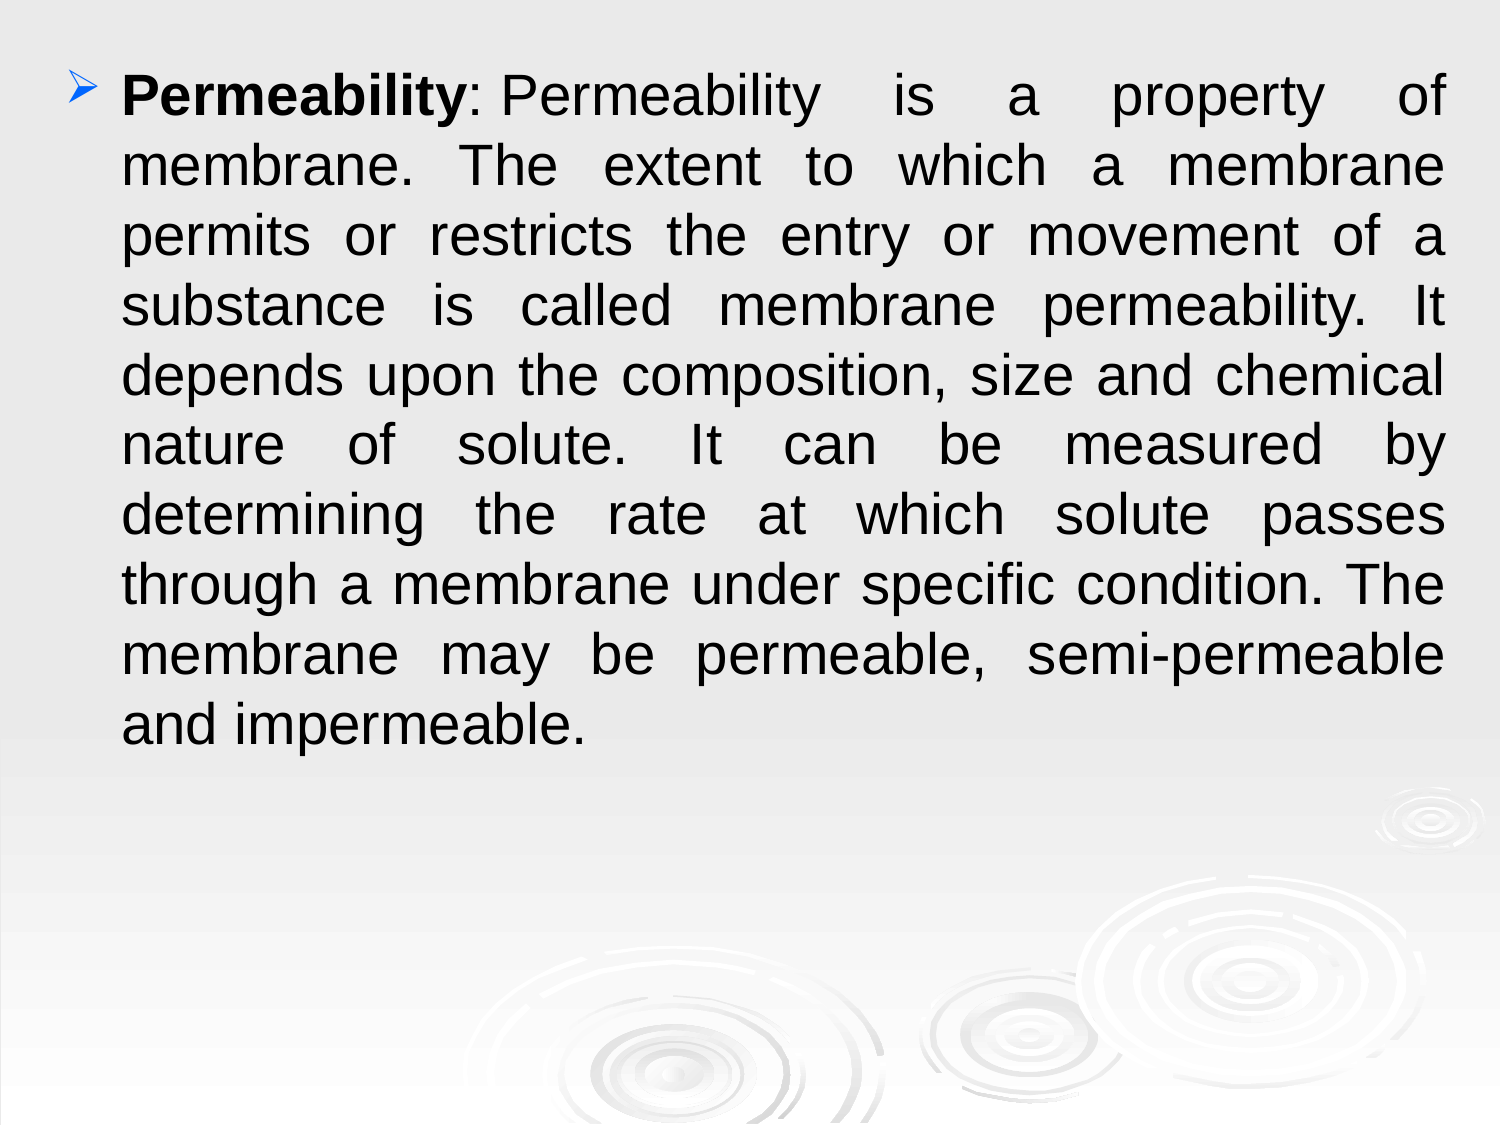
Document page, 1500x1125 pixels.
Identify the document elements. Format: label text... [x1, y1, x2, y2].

text_box Permeability: Permeability is a property of membrane. The extent to which a membrane permits or restricts the entry or movement of a substance is called membrane permeability. It depends upon the composition, size and chemical nature of solute. It can be measured by determining the rate at which solute passes through a membrane under specific condition. The membrane may be permeable, semi-permeable and impermeable. [49, 49, 1463, 1125]
